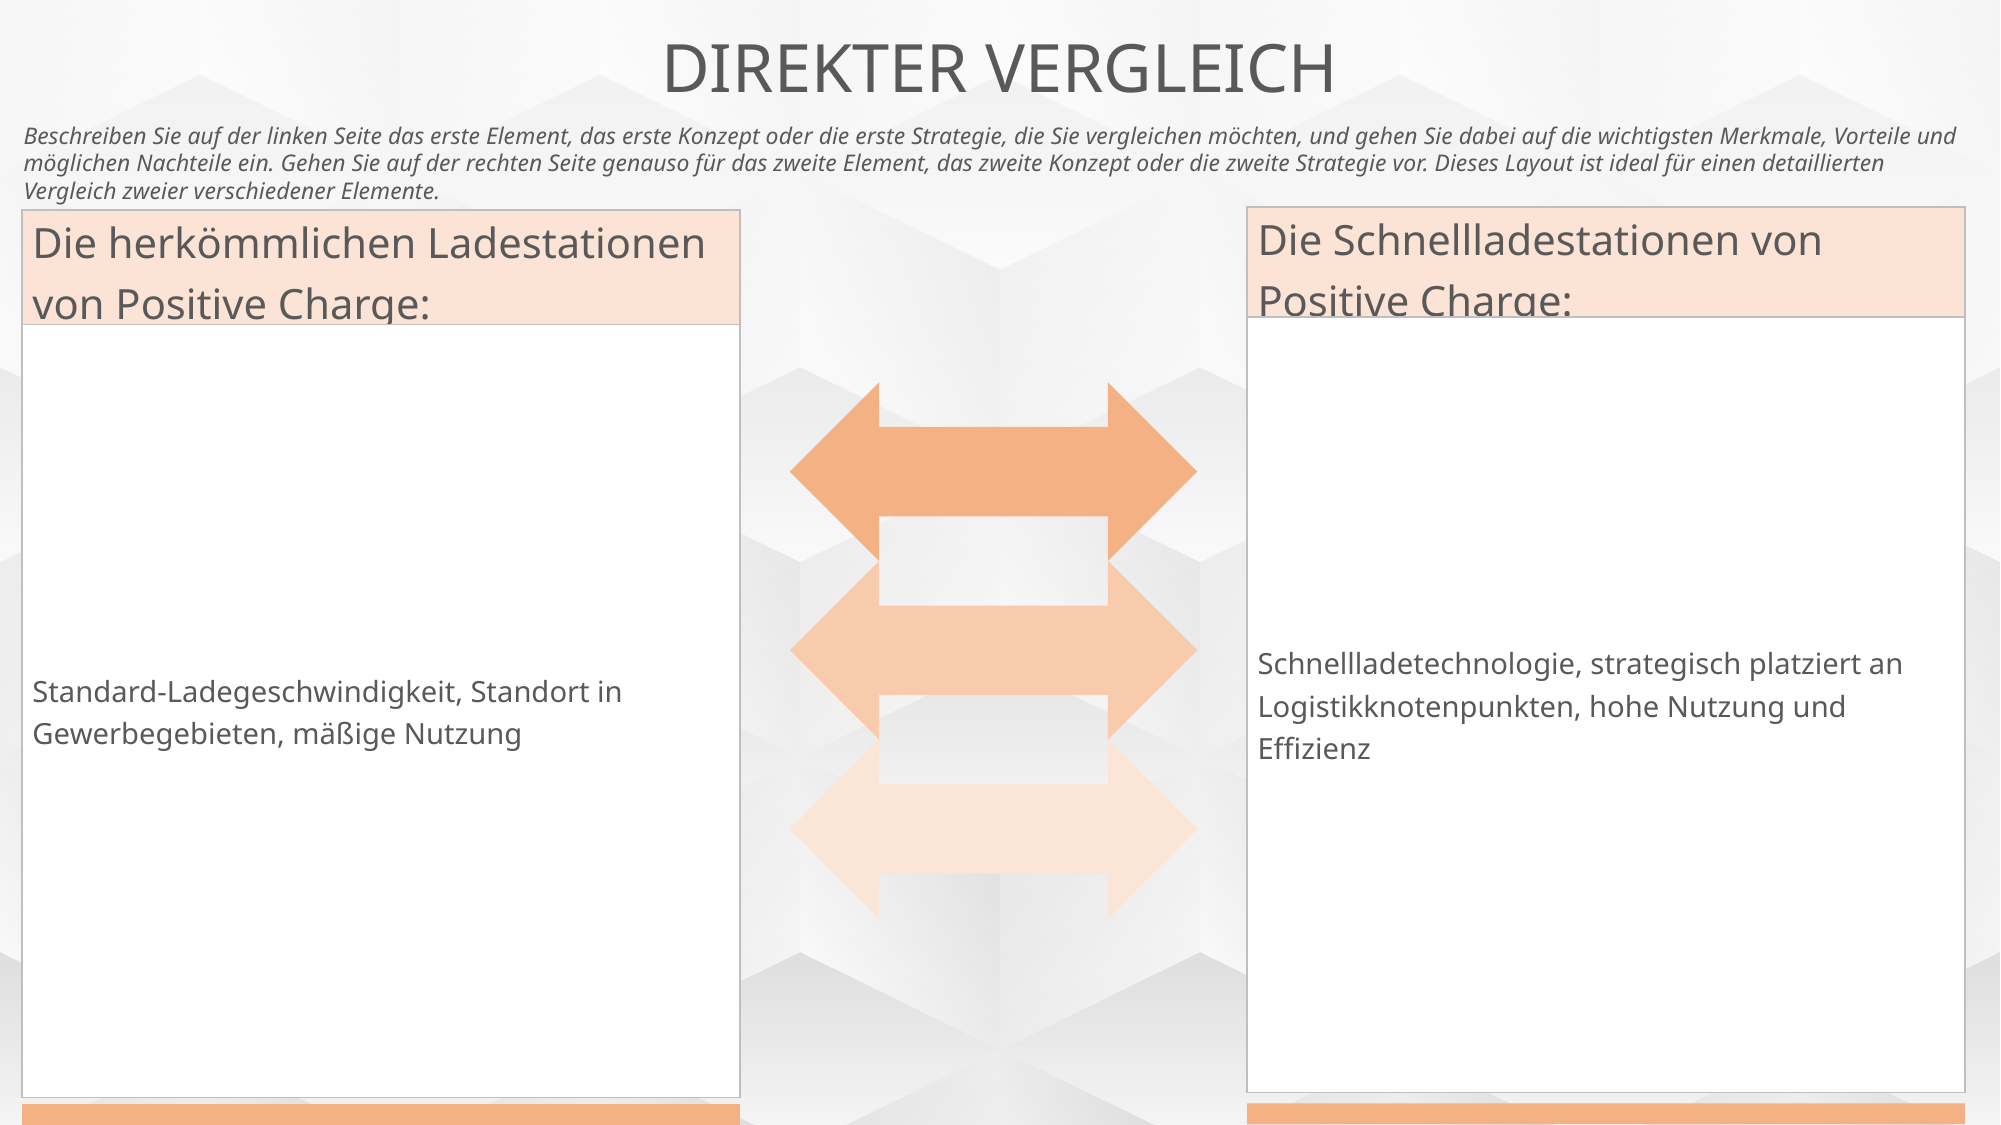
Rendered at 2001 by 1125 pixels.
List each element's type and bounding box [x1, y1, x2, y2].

picture [0, 0, 2000, 1125]
text_box [789, 382, 1198, 919]
